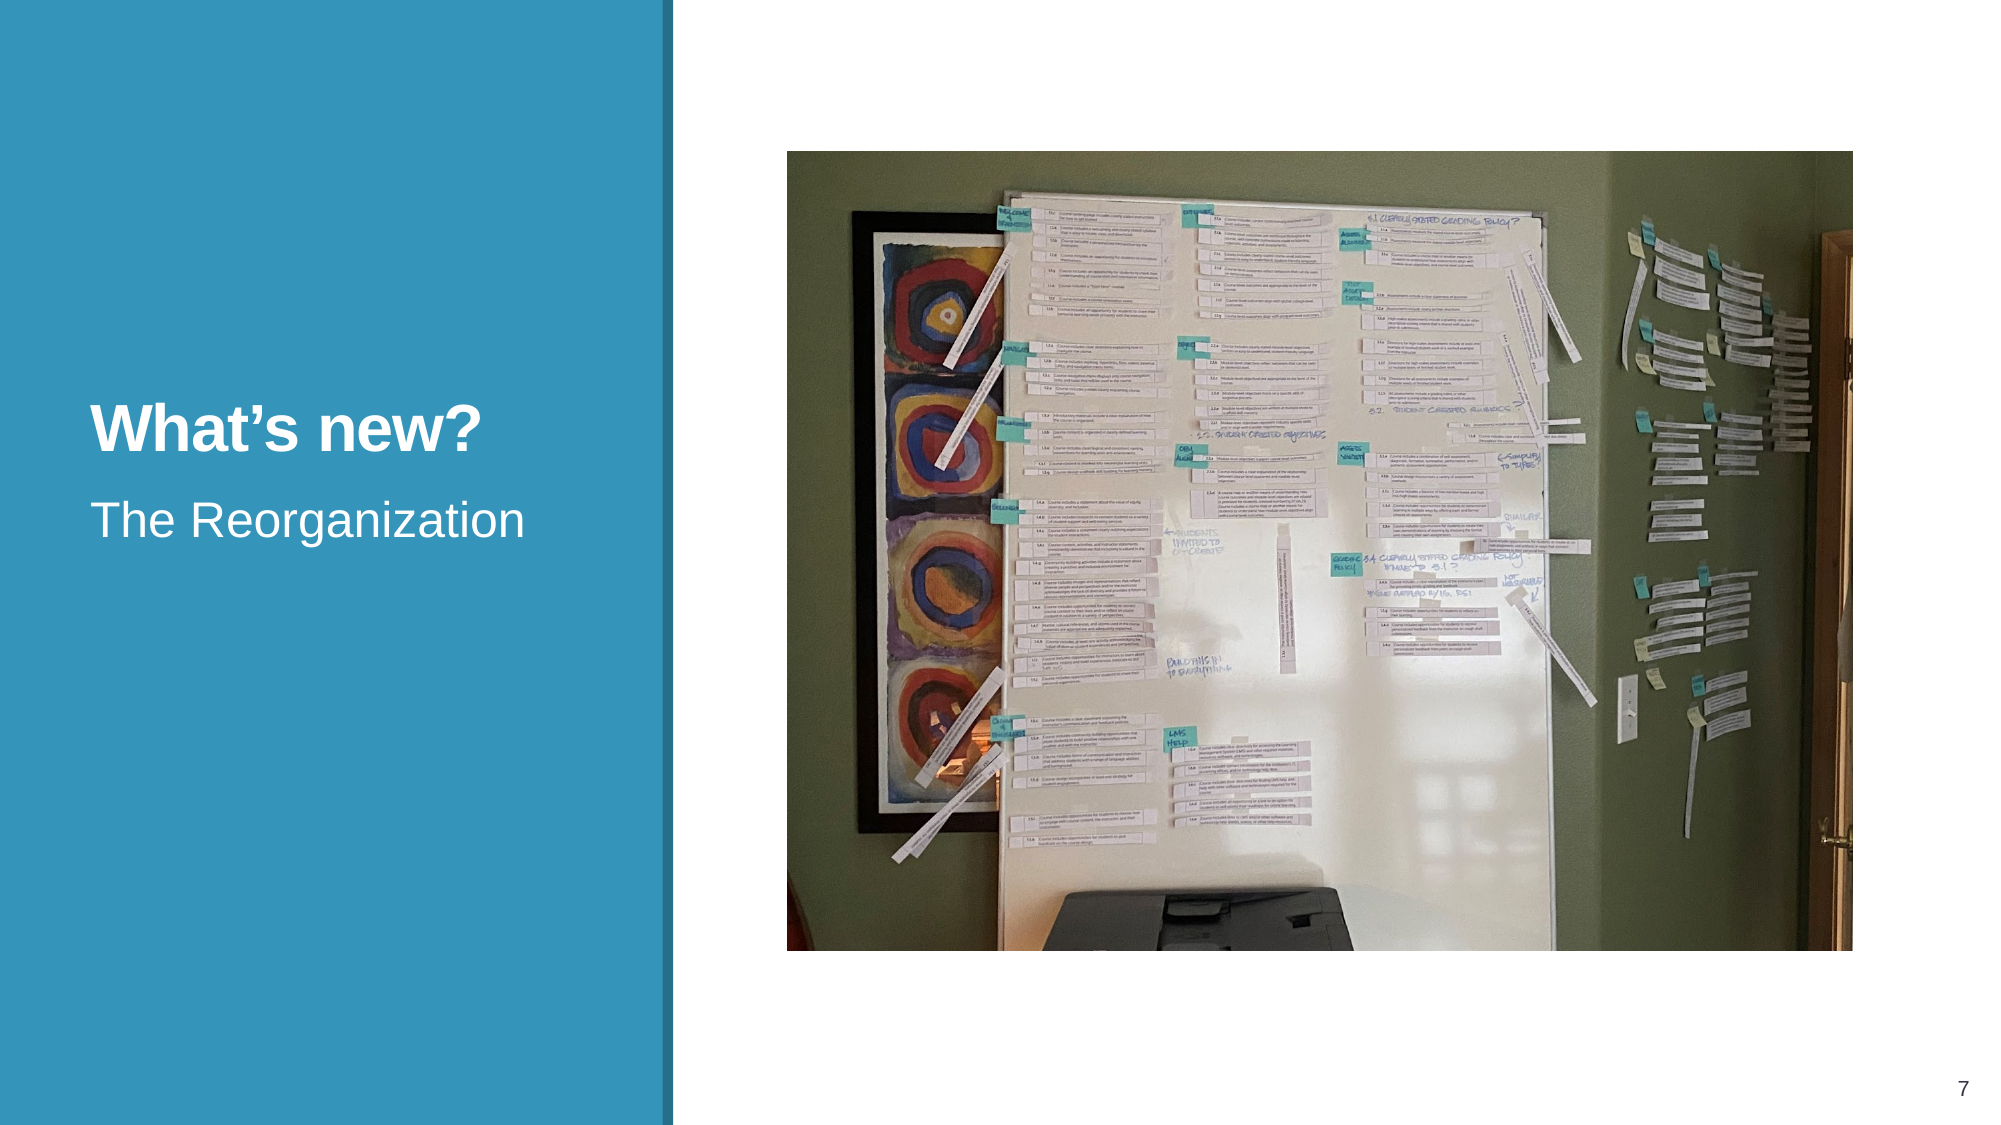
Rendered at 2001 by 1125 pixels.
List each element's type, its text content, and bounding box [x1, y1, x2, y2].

list The Reorganization [75, 479, 600, 1035]
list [786, 151, 1854, 952]
title What’s new? [75, 97, 600, 473]
slide_number 7 [1769, 1057, 1985, 1118]
